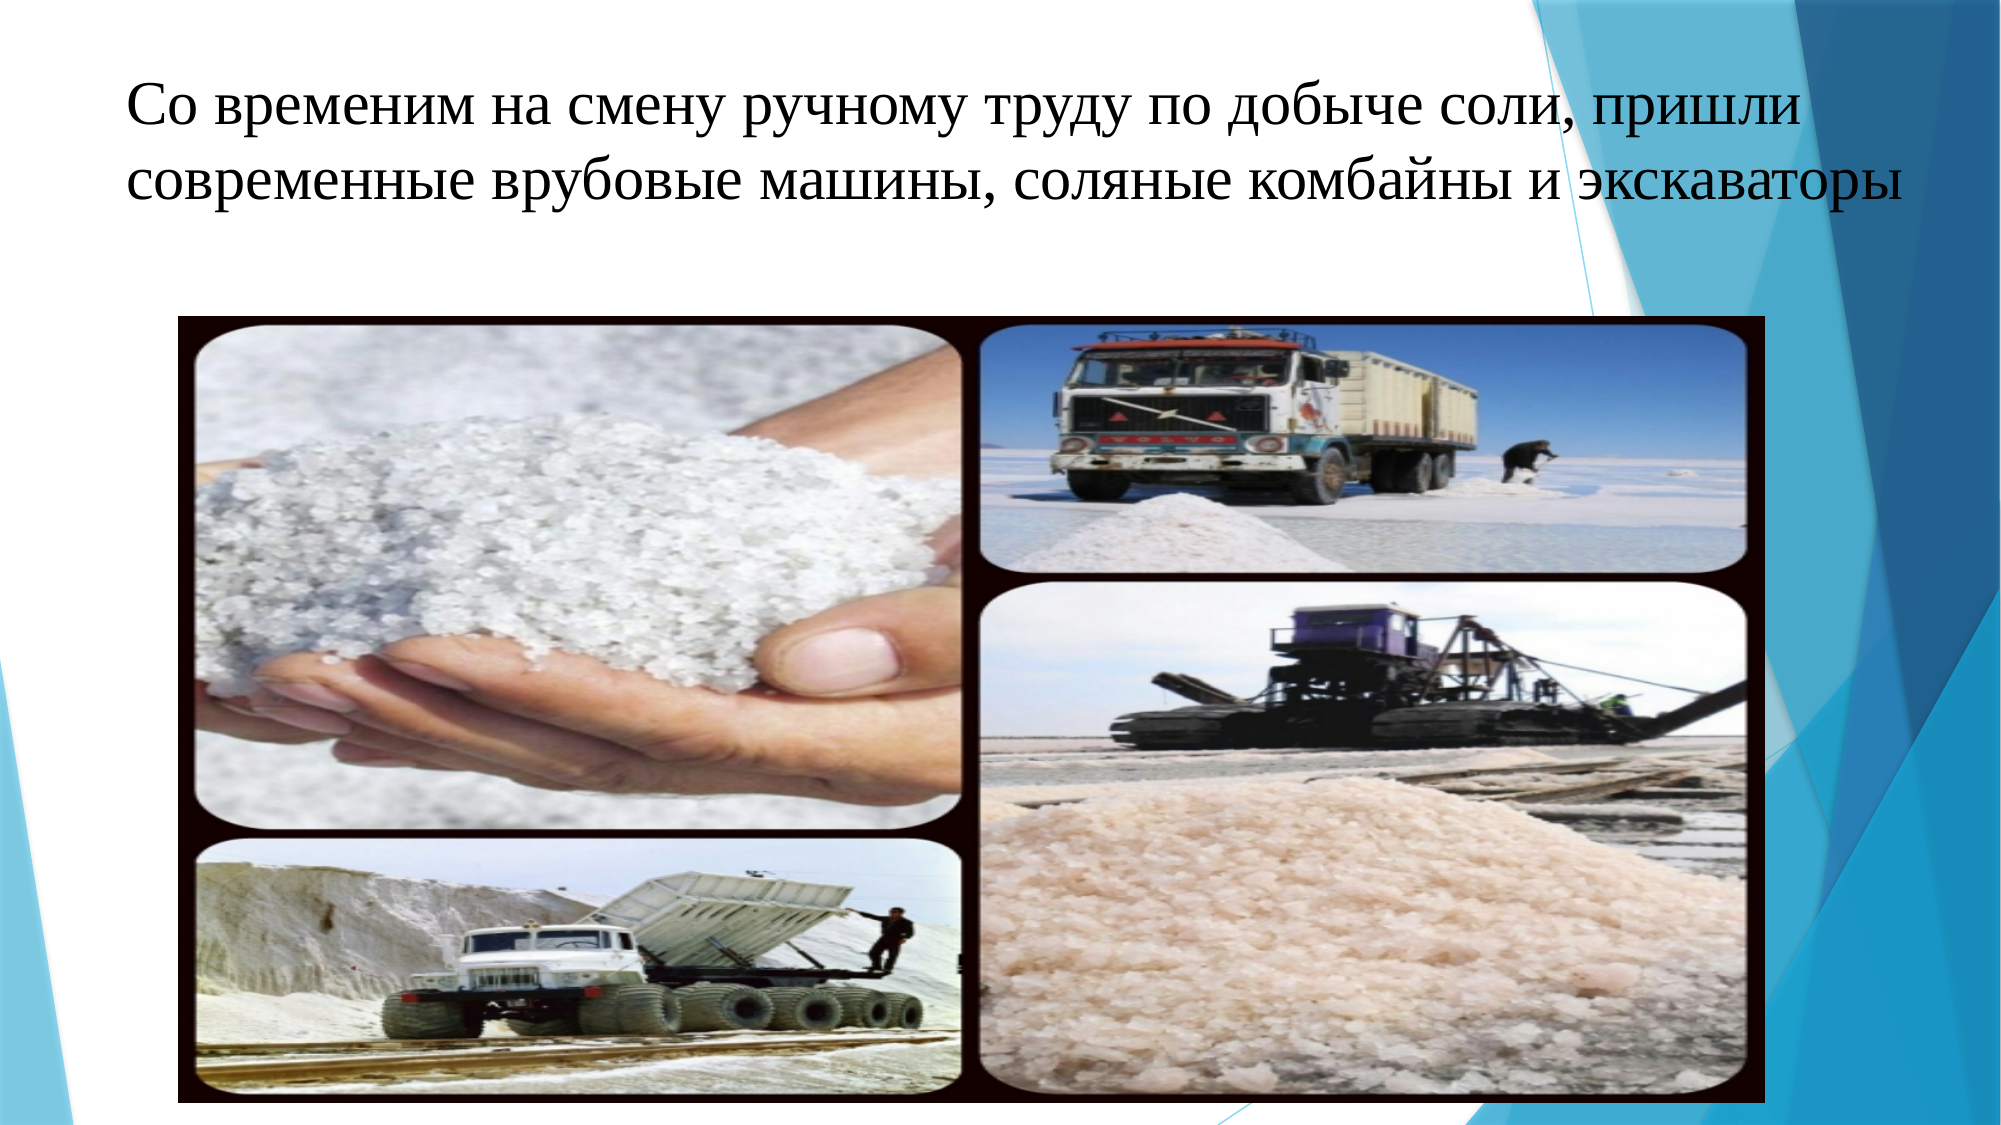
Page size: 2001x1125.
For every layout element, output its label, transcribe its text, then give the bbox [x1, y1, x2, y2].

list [178, 316, 1765, 1103]
title Со временим на смену ручному труду по добыче соли, пришли современные врубовые машины, соляные комбайны и экскаваторы [111, 54, 1939, 317]
